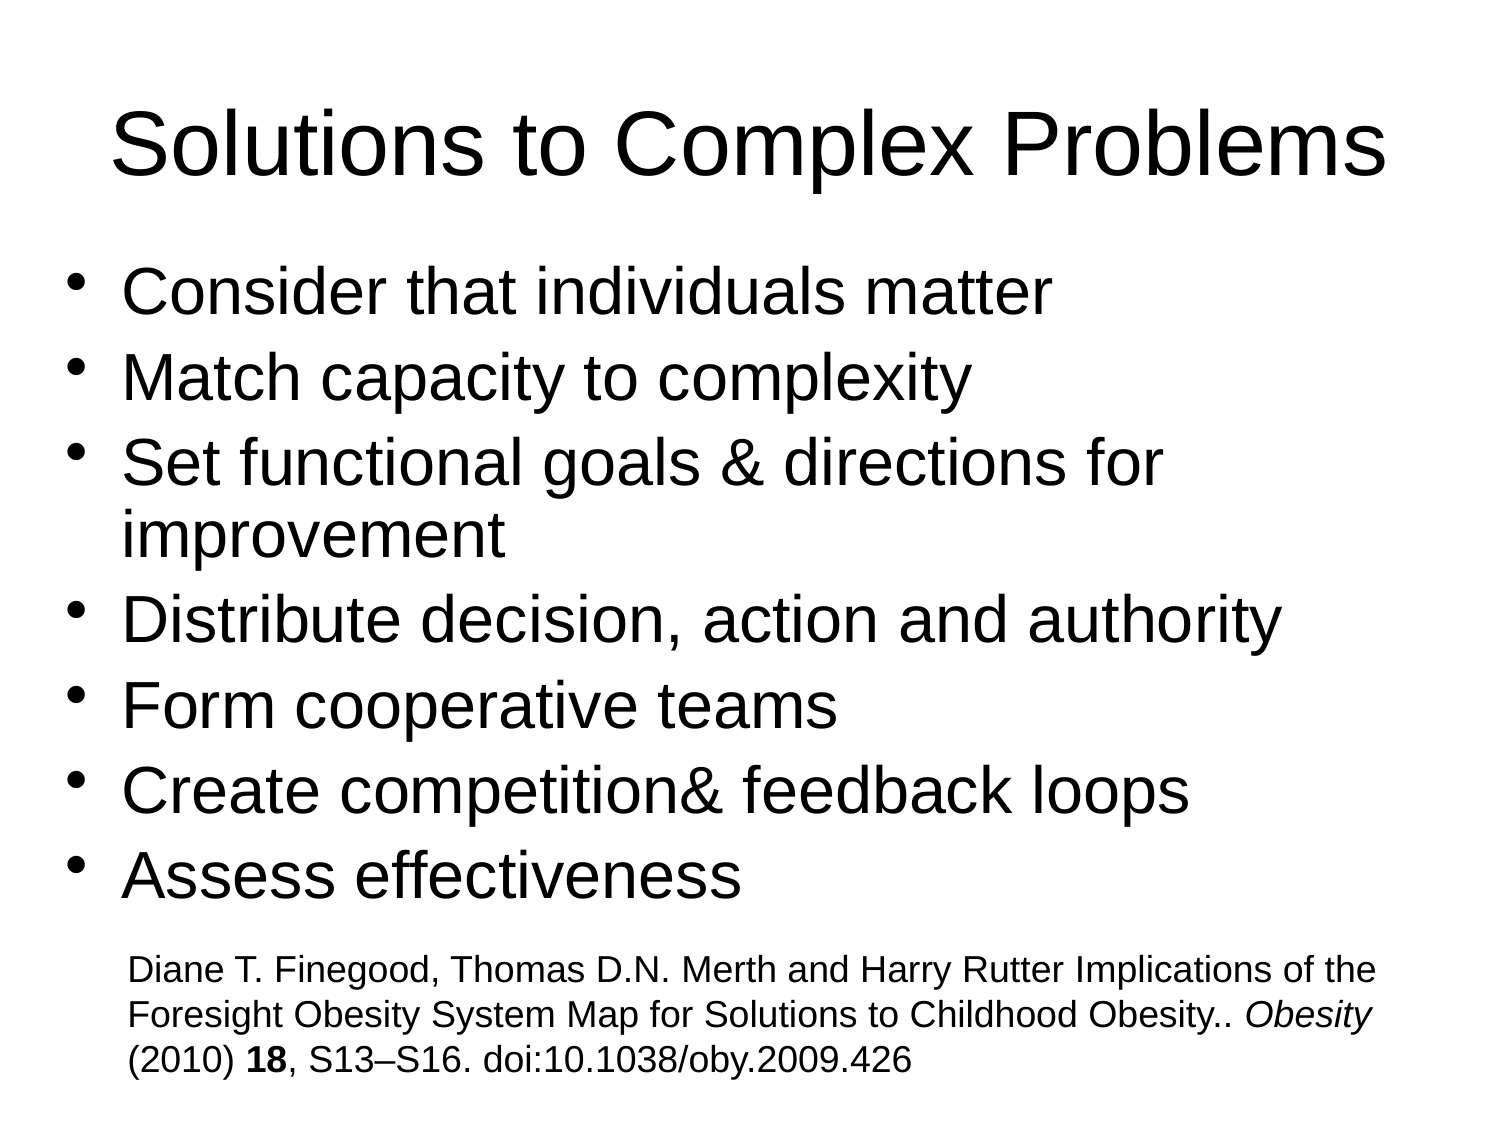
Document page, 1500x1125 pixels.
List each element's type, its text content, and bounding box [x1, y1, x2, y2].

list Consider that individuals matter Match capacity to complexity Set functional goals & directions for improvement Distribute decision, action and authority Form cooperative teams Create competition& feedback loops Assess effectiveness [49, 249, 1401, 993]
text_box Diane T. Finegood, Thomas D.N. Merth and Harry Rutter Implications of the Foresight Obesity System Map for Solutions to Childhood Obesity.. Obesity (2010) 18, S13–S16. doi:10.1038/oby.2009.426 [112, 937, 1500, 1088]
title Solutions to Complex Problems [74, 44, 1426, 233]
